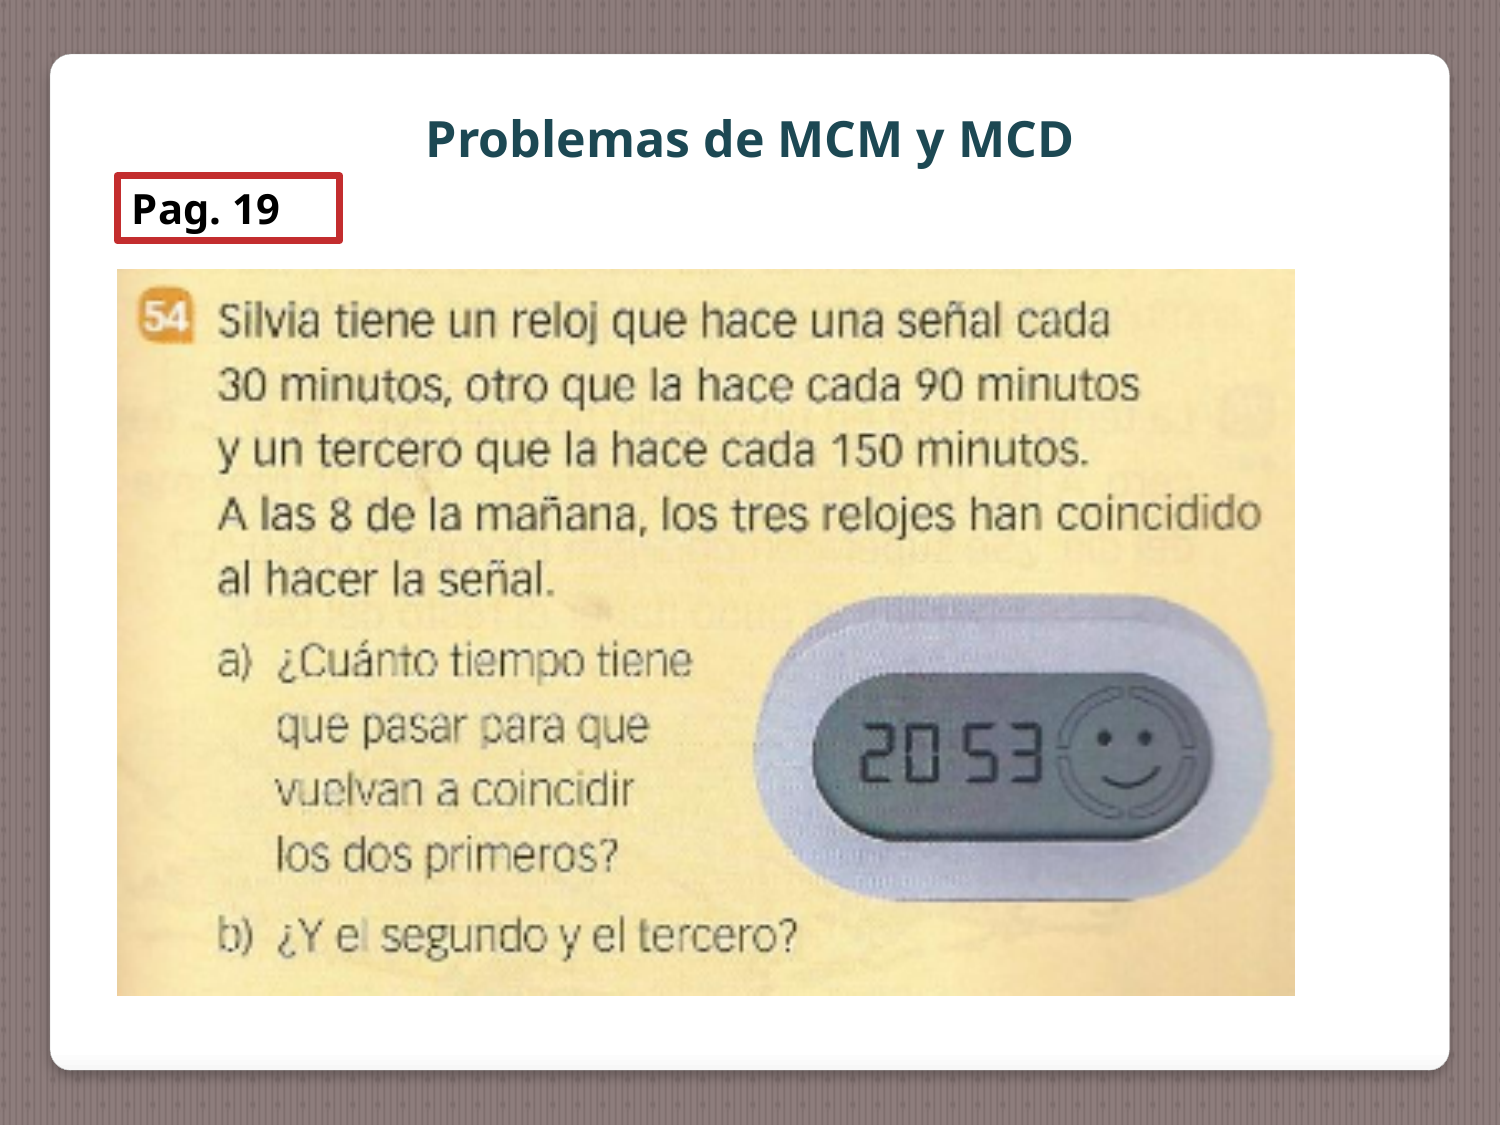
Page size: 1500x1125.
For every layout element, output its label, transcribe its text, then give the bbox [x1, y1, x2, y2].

picture [116, 269, 1296, 997]
text_box Problemas de MCM y MCD [58, 99, 1442, 175]
text_box Pag. 19 [114, 172, 343, 244]
